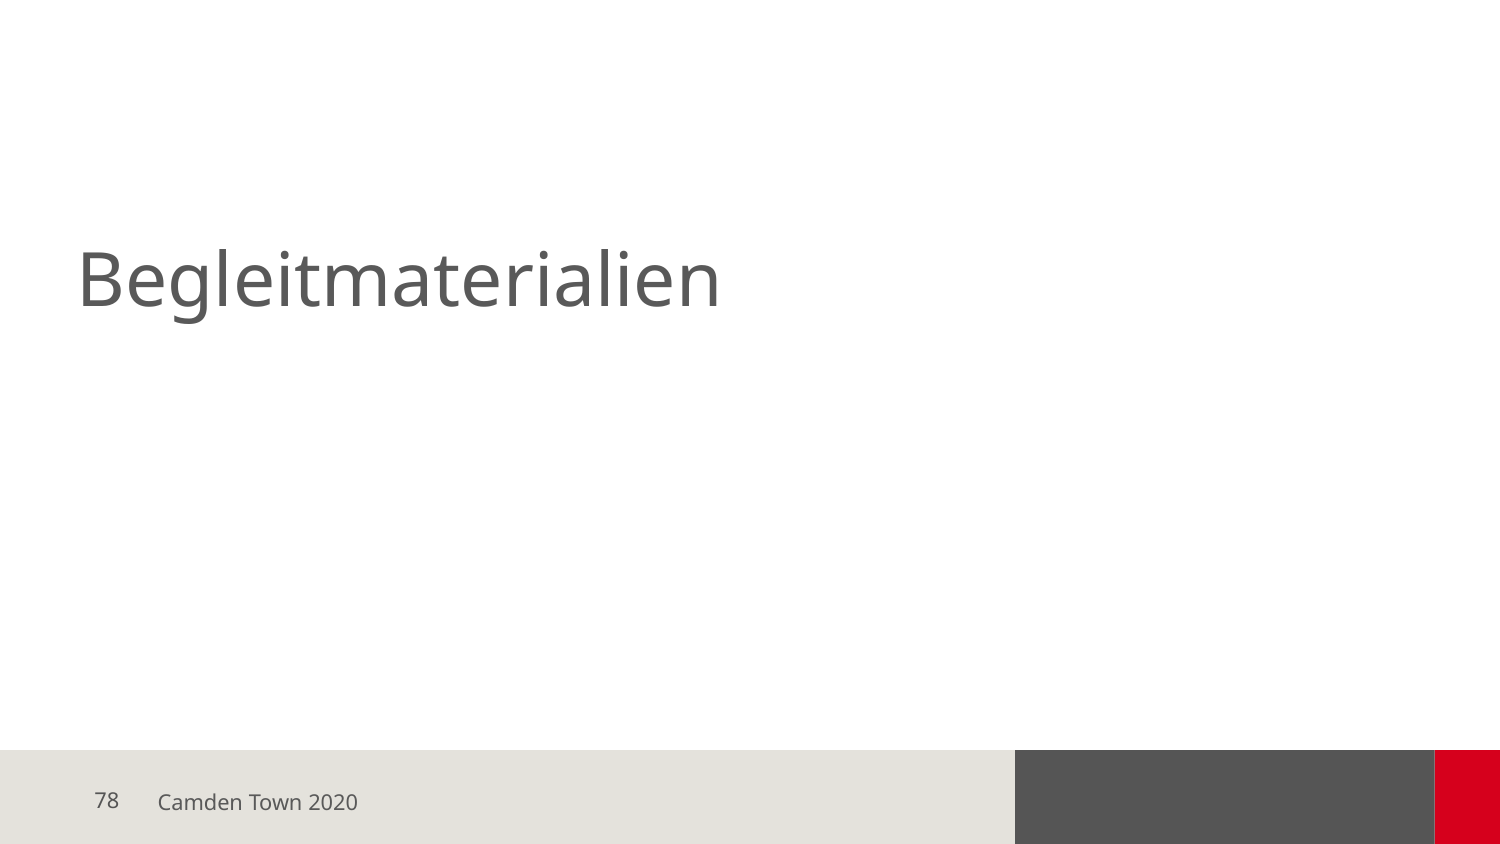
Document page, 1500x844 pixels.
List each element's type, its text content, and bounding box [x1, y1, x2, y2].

footer Camden Town 2020 [142, 779, 960, 825]
title Begleitmaterialien [61, 224, 1425, 411]
